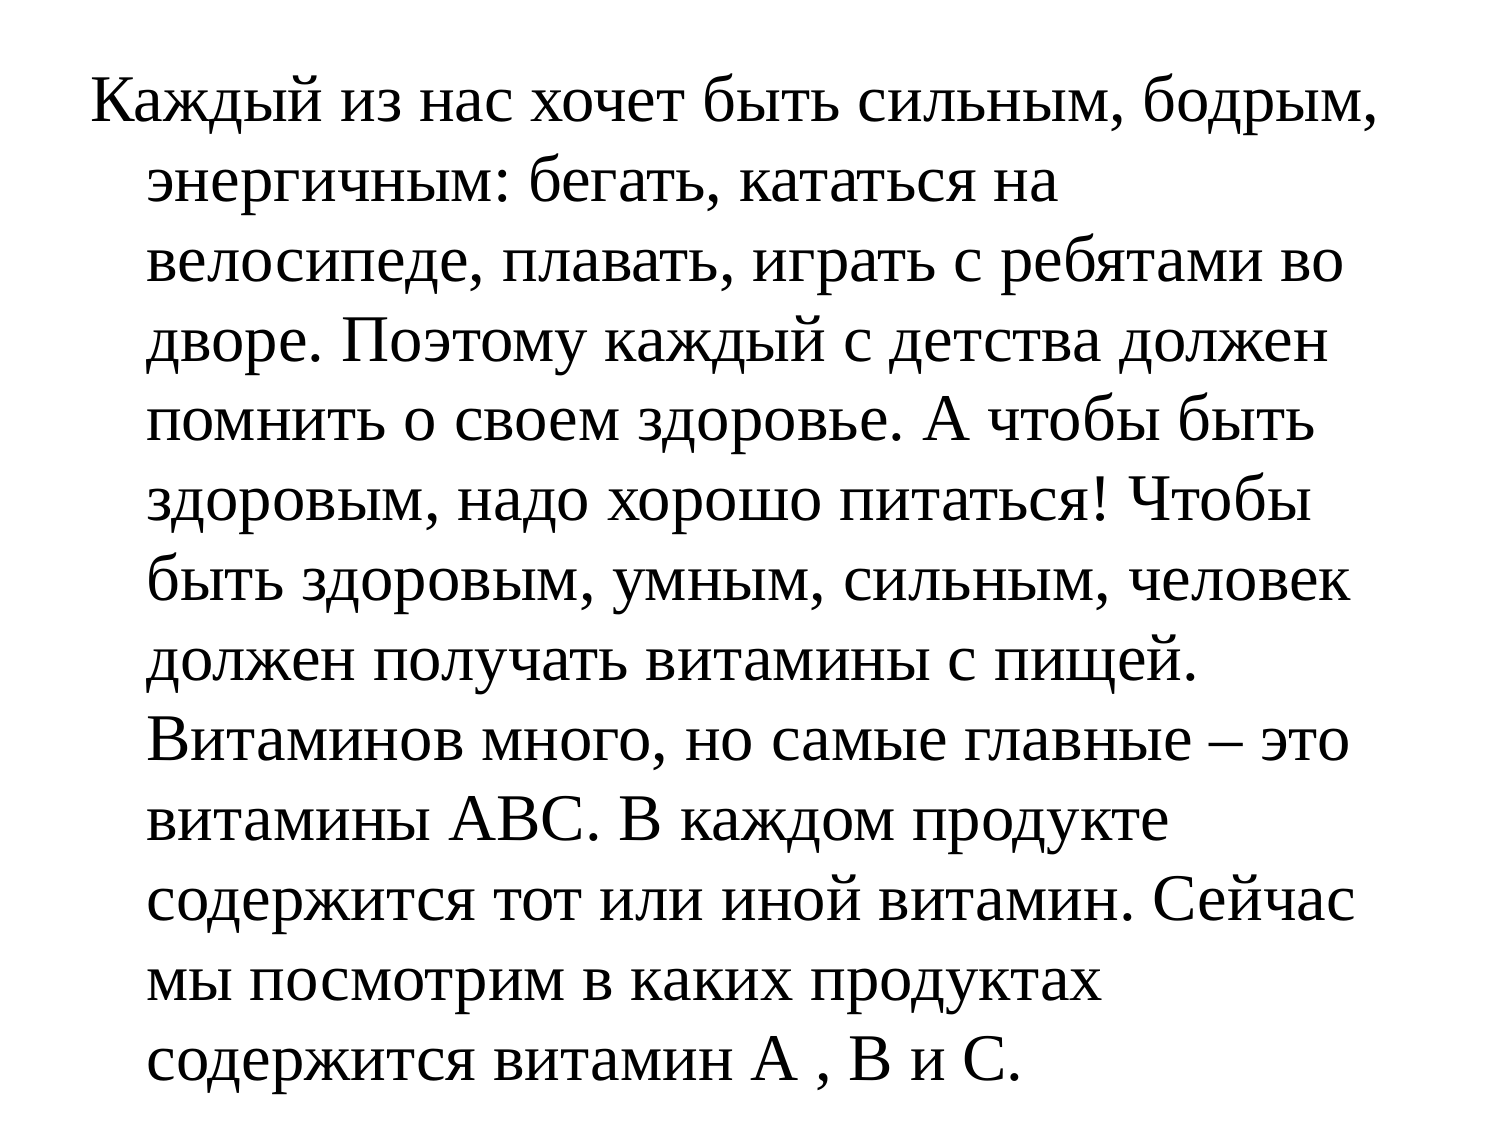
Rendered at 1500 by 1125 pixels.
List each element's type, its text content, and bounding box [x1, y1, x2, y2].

list Каждый из нас хочет быть сильным, бодрым, энергичным: бегать, кататься на велосипеде, плавать, играть с ребятами во дворе. Поэтому каждый с детства должен помнить о своем здоровье. А чтобы быть здоровым, надо хорошо питаться! Чтобы быть здоровым, умным, сильным, человек должен получать витамины с пищей. Витаминов много, но самые главные – это витамины ABC. В каждом продукте содержится тот или иной витамин. Сейчас мы посмотрим в каких продуктах содержится витамин А , В и С. [75, 46, 1425, 1055]
